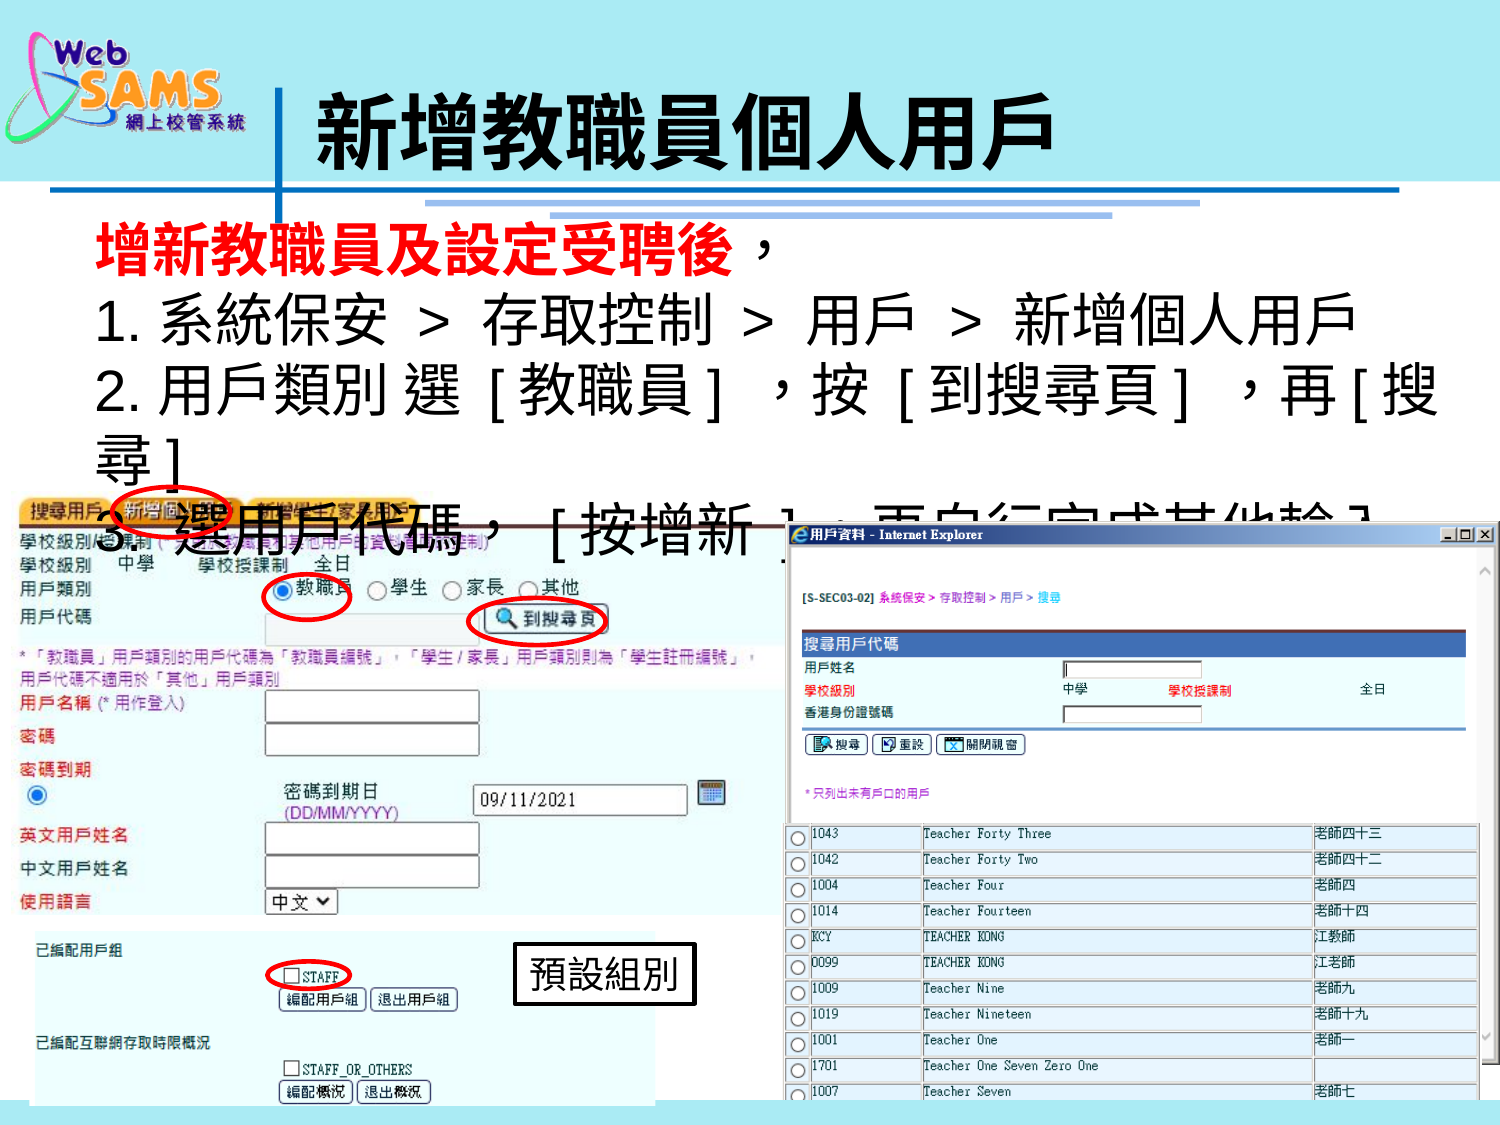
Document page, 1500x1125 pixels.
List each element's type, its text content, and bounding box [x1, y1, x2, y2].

text_box 預設組別 [660, 944, 695, 1004]
picture [1, 24, 258, 161]
text_box 增新教職員及設定受聘後， 1.系統保安 > 存取控制 > 用戶 > 新增個人用戶 2.用戶類別 選 [教職員] ，按 [到搜尋頁] ，再[搜尋] 3. 選用戶代碼， [按增新 ]，再自行完成其他輸入 [79, 205, 1471, 520]
text_box [143, 486, 199, 490]
title 新增教職員個人用戶 [300, 37, 1449, 188]
picture [11, 491, 1500, 1101]
picture [29, 931, 656, 1106]
